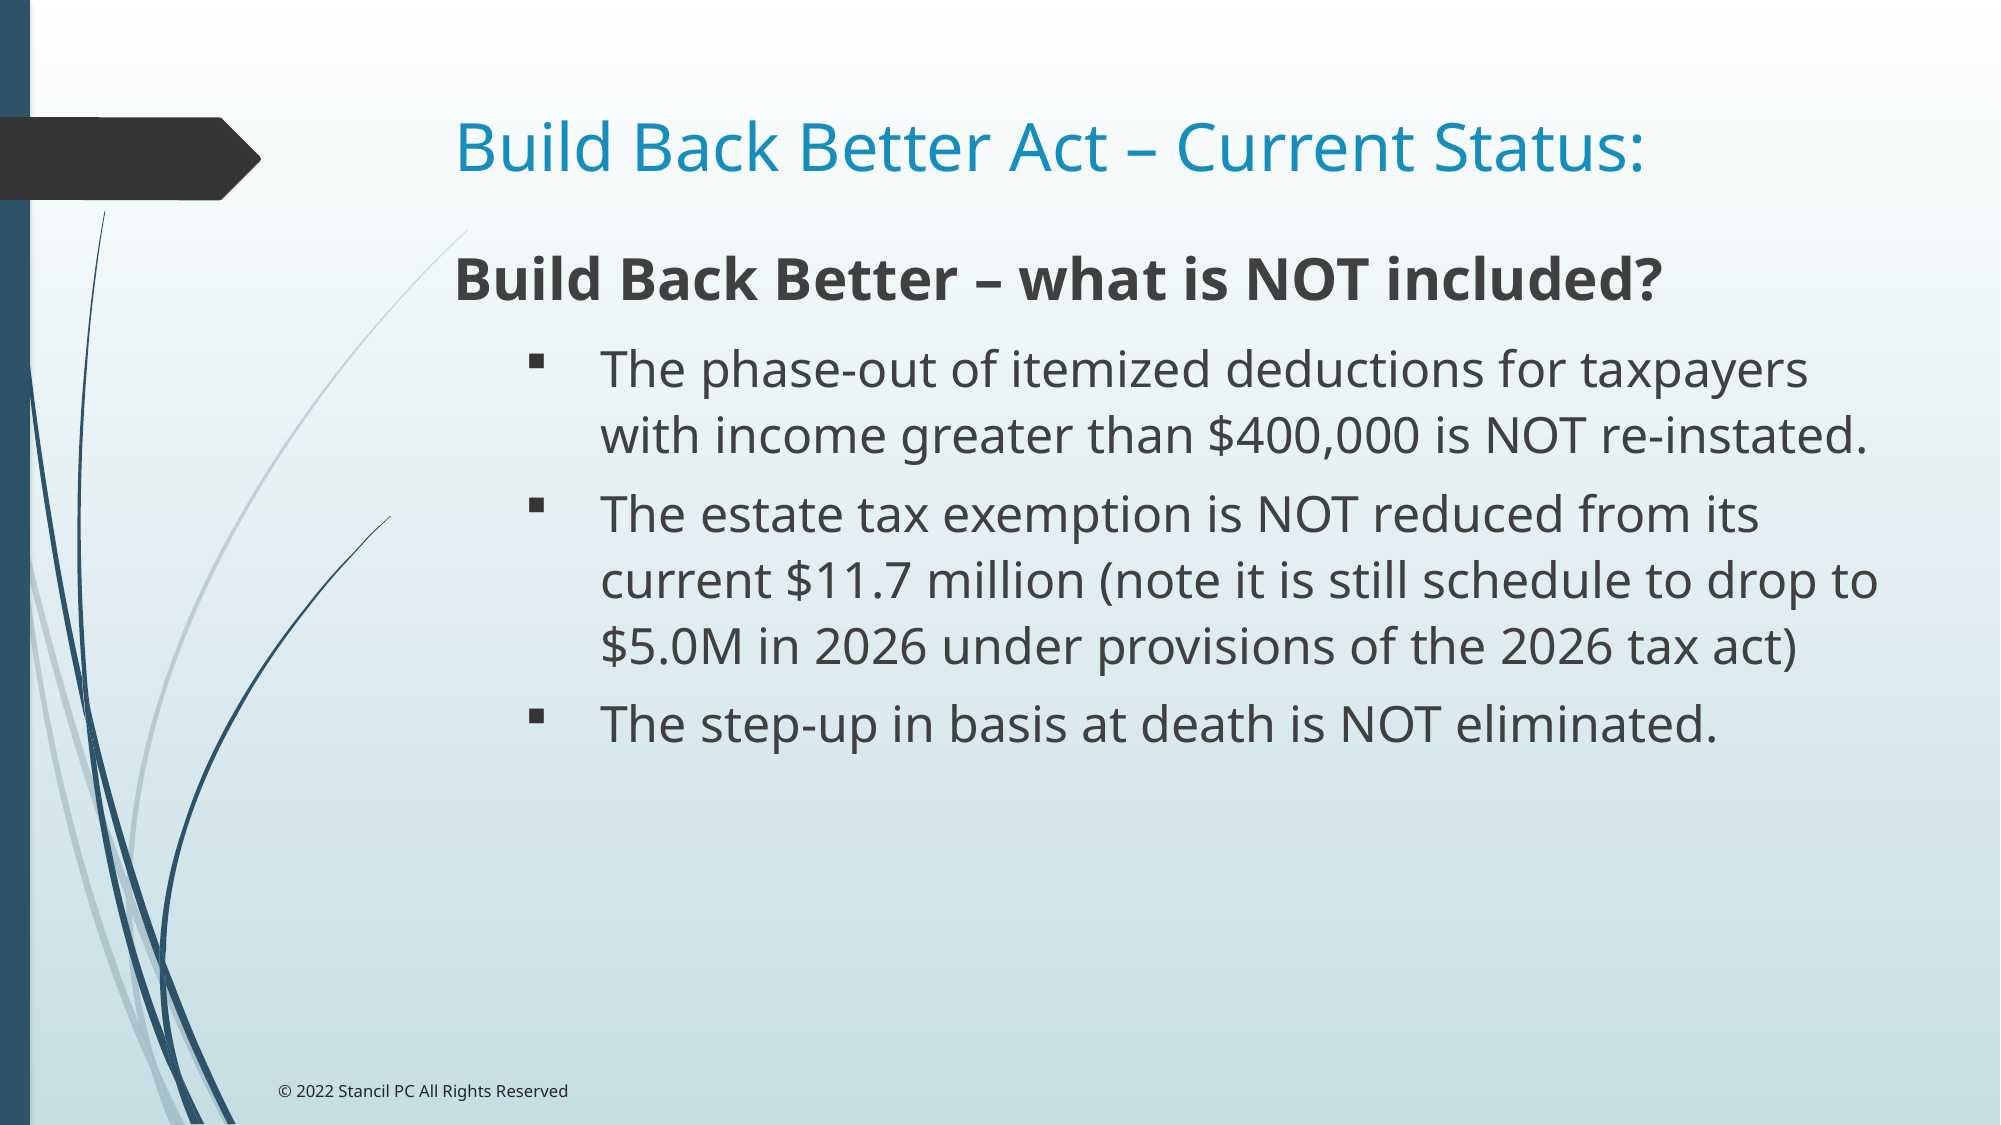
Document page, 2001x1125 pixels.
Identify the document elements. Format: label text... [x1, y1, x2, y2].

list Build Back Better – what is NOT included? The phase-out of itemized deductions for taxpayers with income greater than $400,000 is NOT re-instated. The estate tax exemption is NOT reduced from its current $11.7 million (note it is still schedule to drop to $5.0M in 2026 under provisions of the 2026 tax act) The step-up in basis at death is NOT eliminated. [388, 196, 1929, 1125]
text_box © 2022 Stancil PC All Rights Reserved [263, 1073, 617, 1109]
title Build Back Better Act – Current Status: [439, 97, 1902, 196]
